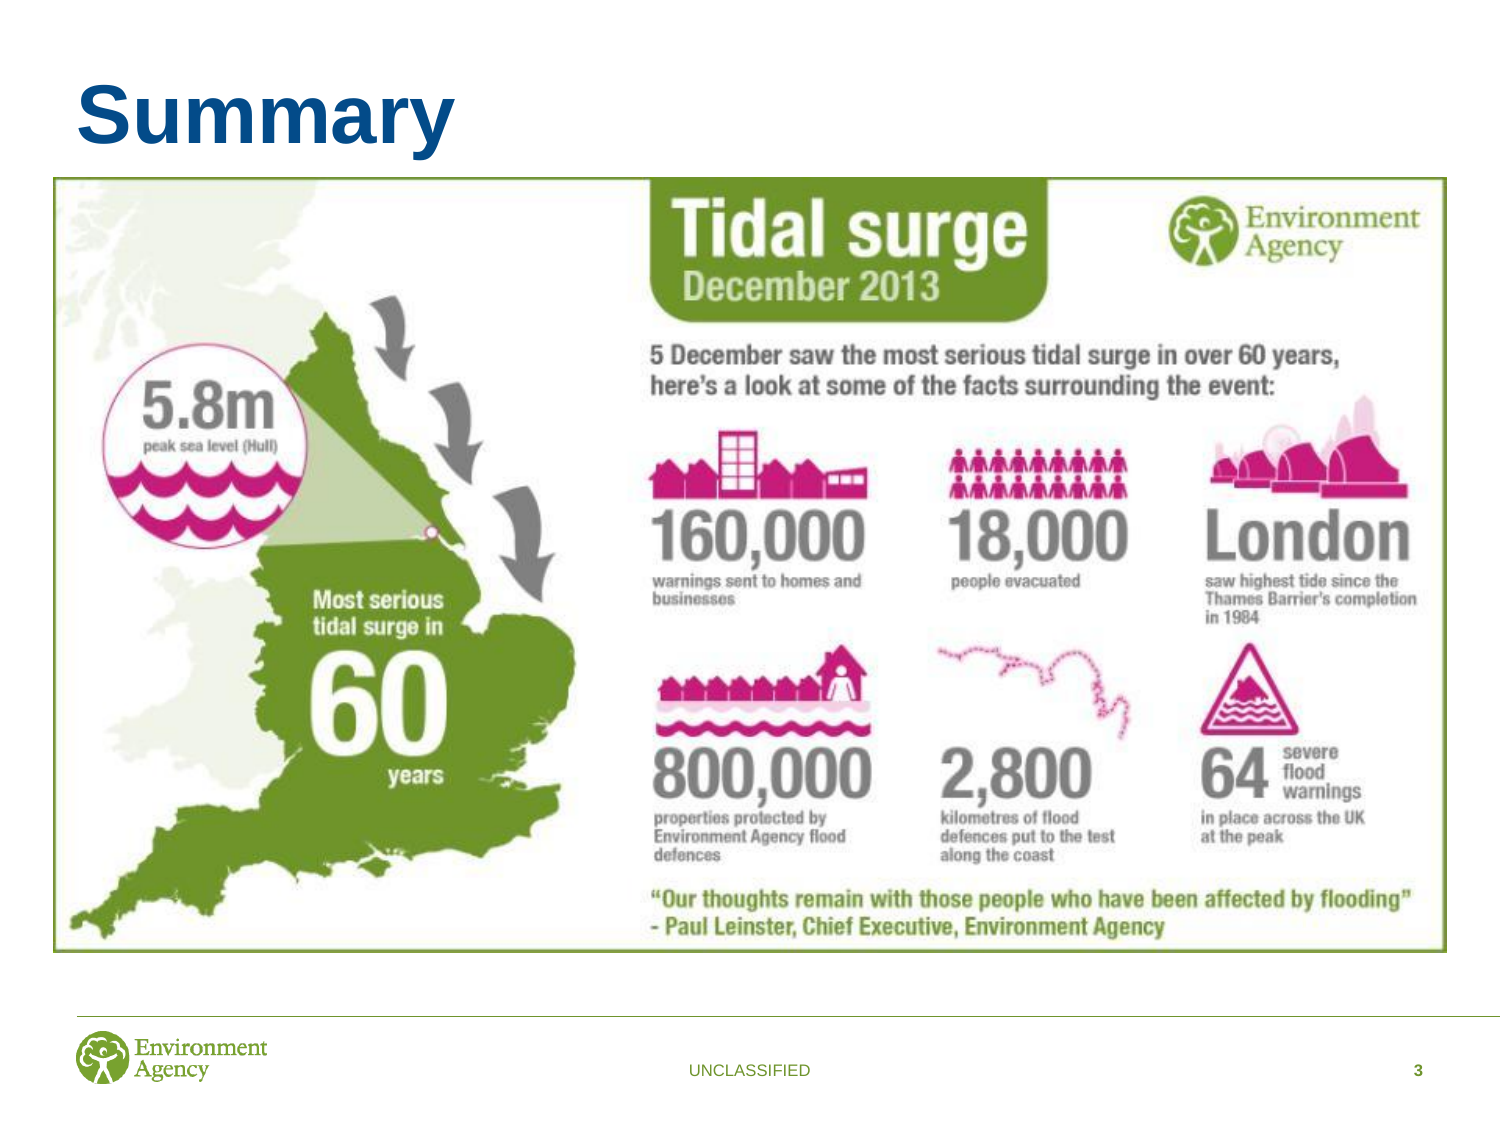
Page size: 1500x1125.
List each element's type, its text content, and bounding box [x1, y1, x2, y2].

picture [76, 1080, 267, 1084]
picture [52, 177, 1448, 953]
text_box Summary [76, 40, 1424, 175]
slide_number 3 [1359, 1016, 1424, 1080]
footer UNCLASSIFIED [76, 1016, 1359, 1080]
